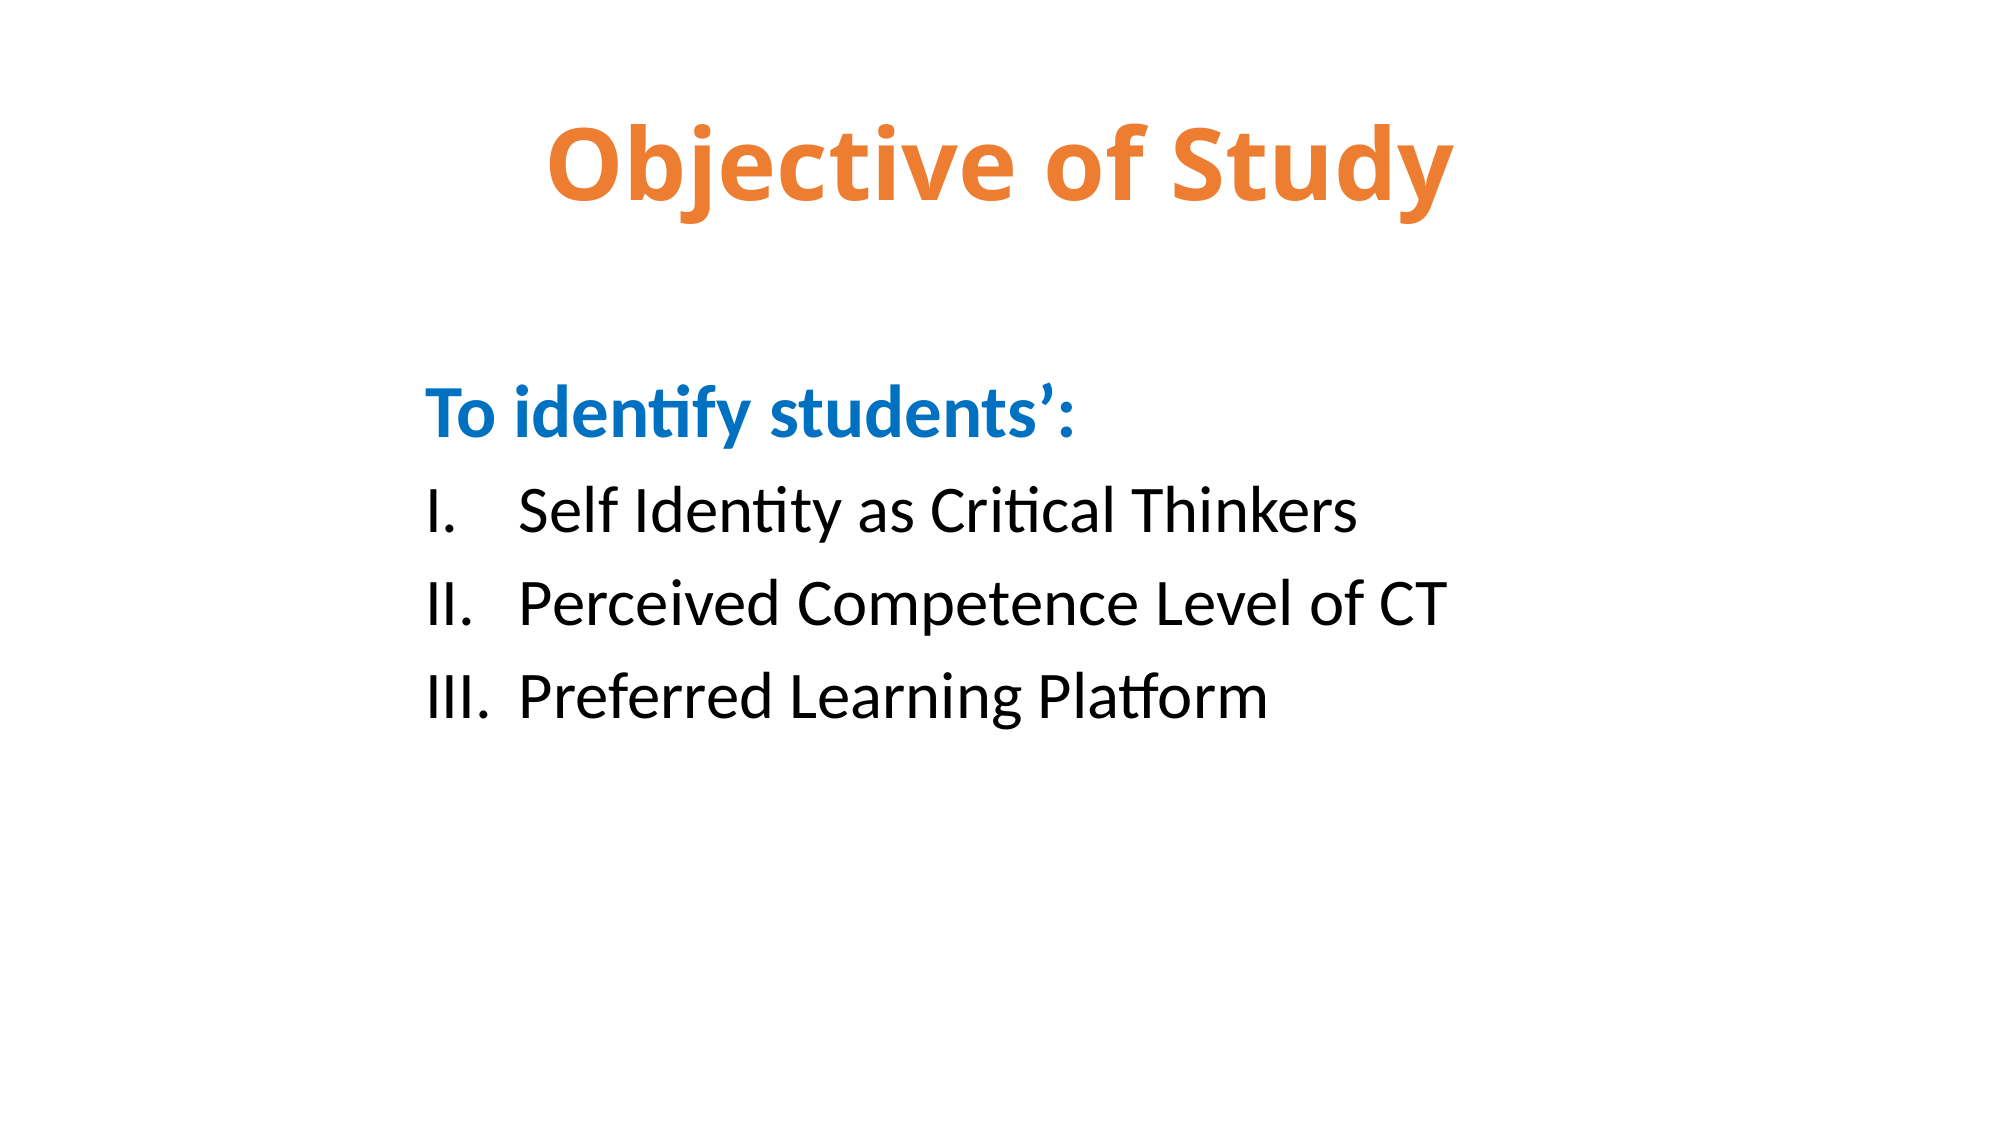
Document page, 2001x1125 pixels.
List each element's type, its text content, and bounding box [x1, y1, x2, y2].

list To identify students’: Self Identity as Critical Thinkers Perceived Competence Level of CT Preferred Learning Platform [410, 365, 1639, 821]
title Objective of Study [137, 59, 1863, 278]
